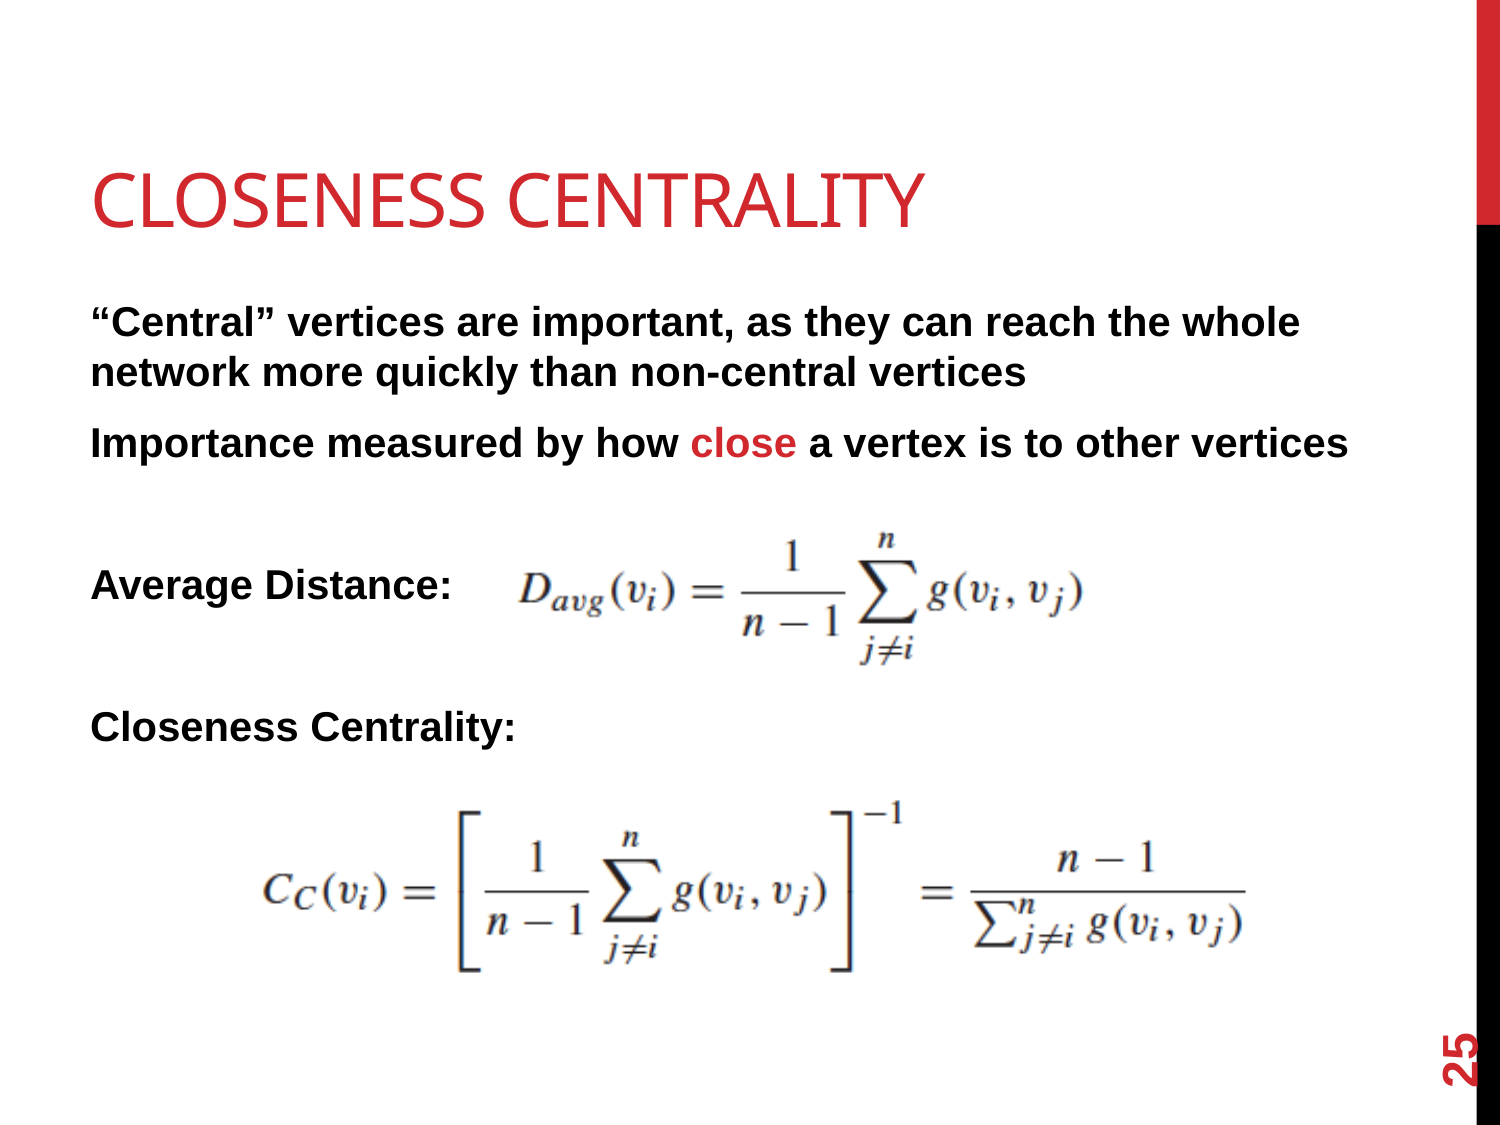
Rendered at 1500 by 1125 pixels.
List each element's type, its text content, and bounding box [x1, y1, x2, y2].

picture [510, 517, 1089, 673]
slide_number 25 [1427, 887, 1488, 1104]
title Closeness Centrality [75, 25, 1267, 250]
list “Central” vertices are important, as they can reach the whole network more quickly than non-central vertices Importance measured by how close a vertex is to other vertices Average Distance: Closeness Centrality: [75, 287, 1378, 1005]
picture [232, 777, 1268, 996]
